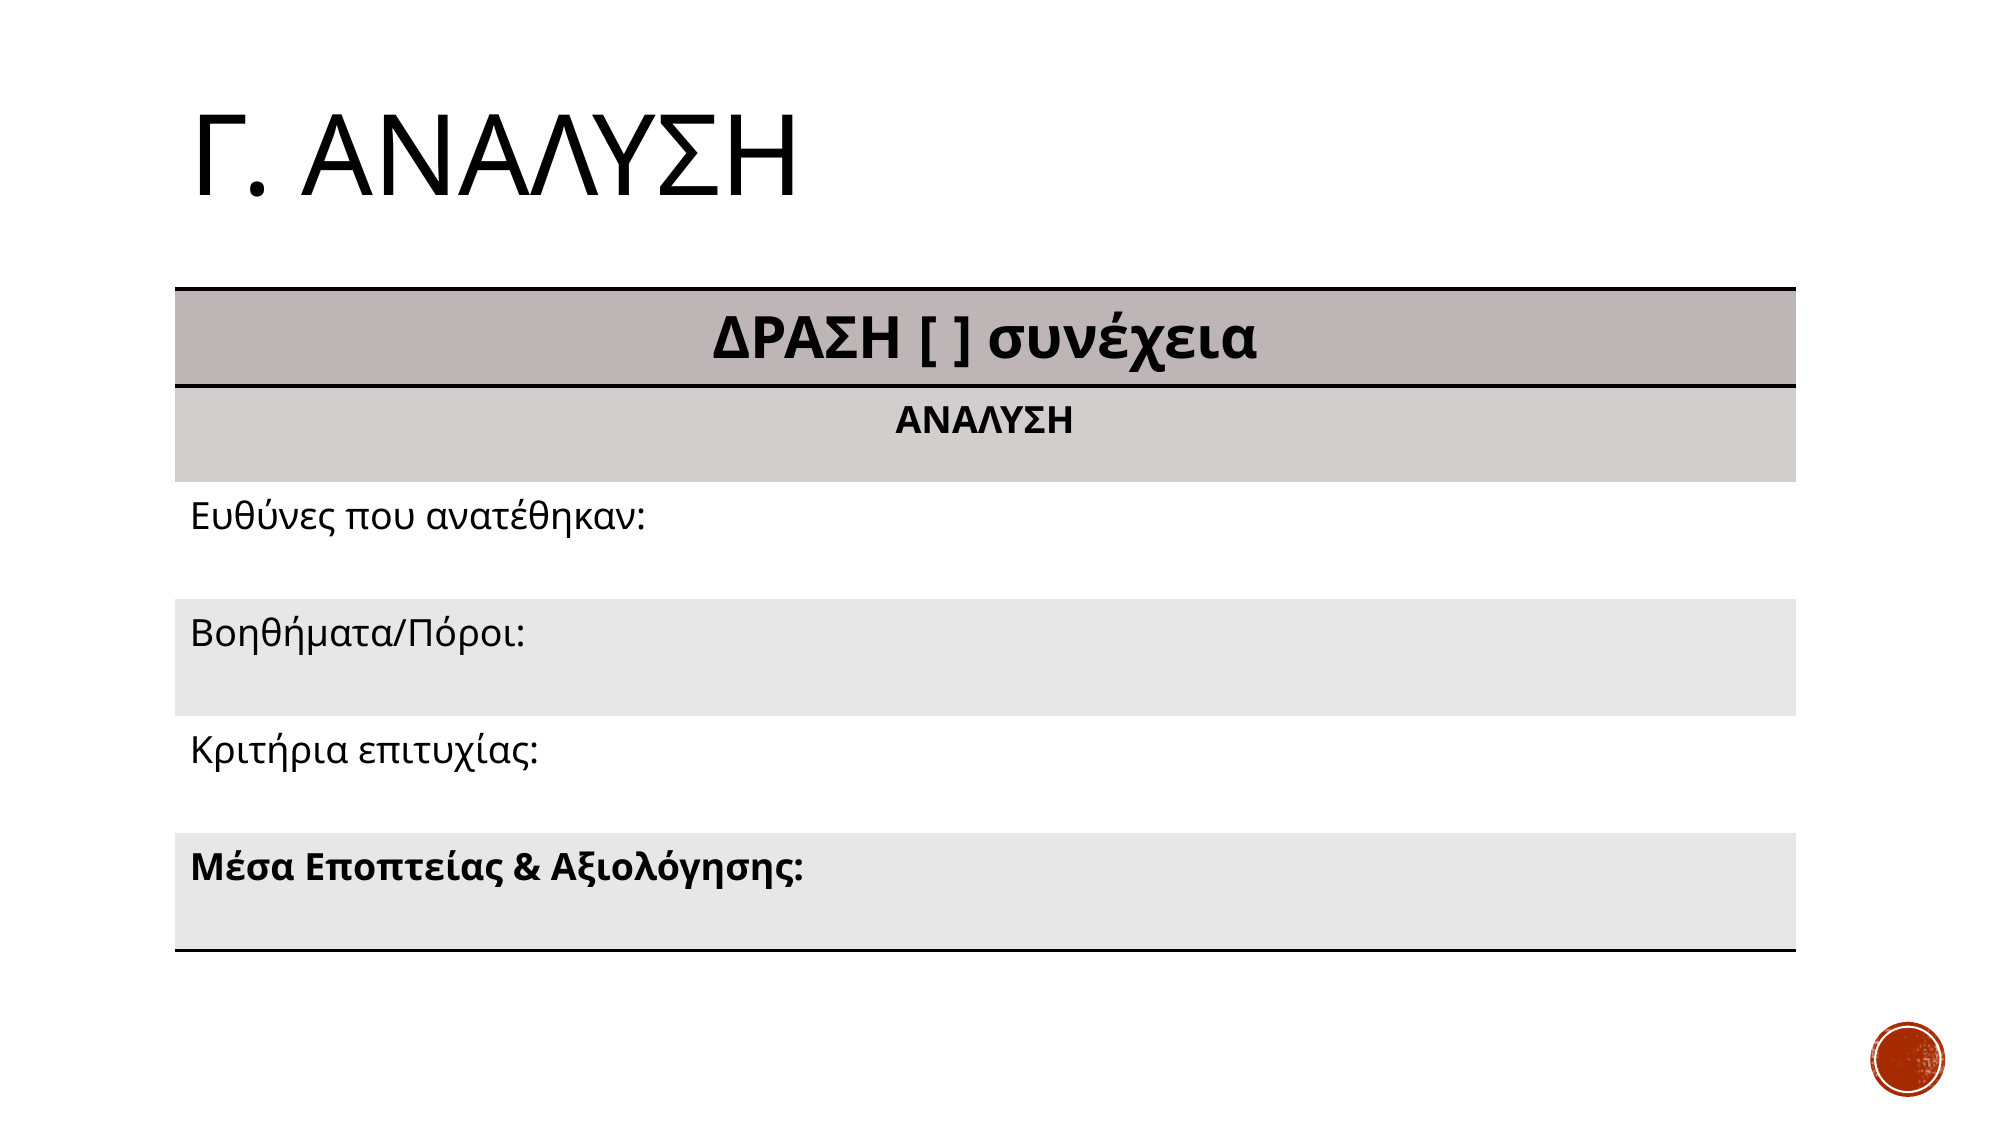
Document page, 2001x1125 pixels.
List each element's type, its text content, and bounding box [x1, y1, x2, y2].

table_cell Ευθύνες που ανατέθηκαν: [175, 482, 1796, 599]
title Γ. Αναλυση [174, 84, 1825, 235]
table_cell Μέσα Εποπτείας & Αξιολόγησης: [175, 833, 1796, 949]
table_cell Κριτήρια επιτυχίας: [175, 716, 1796, 833]
table_header ΔΡΑΣΗ [ ] συνέχεια [175, 291, 1796, 384]
table_cell ΑΝΑΛΥΣΗ [175, 388, 1796, 482]
table_cell Βοηθήματα/Πόροι: [175, 599, 1796, 716]
